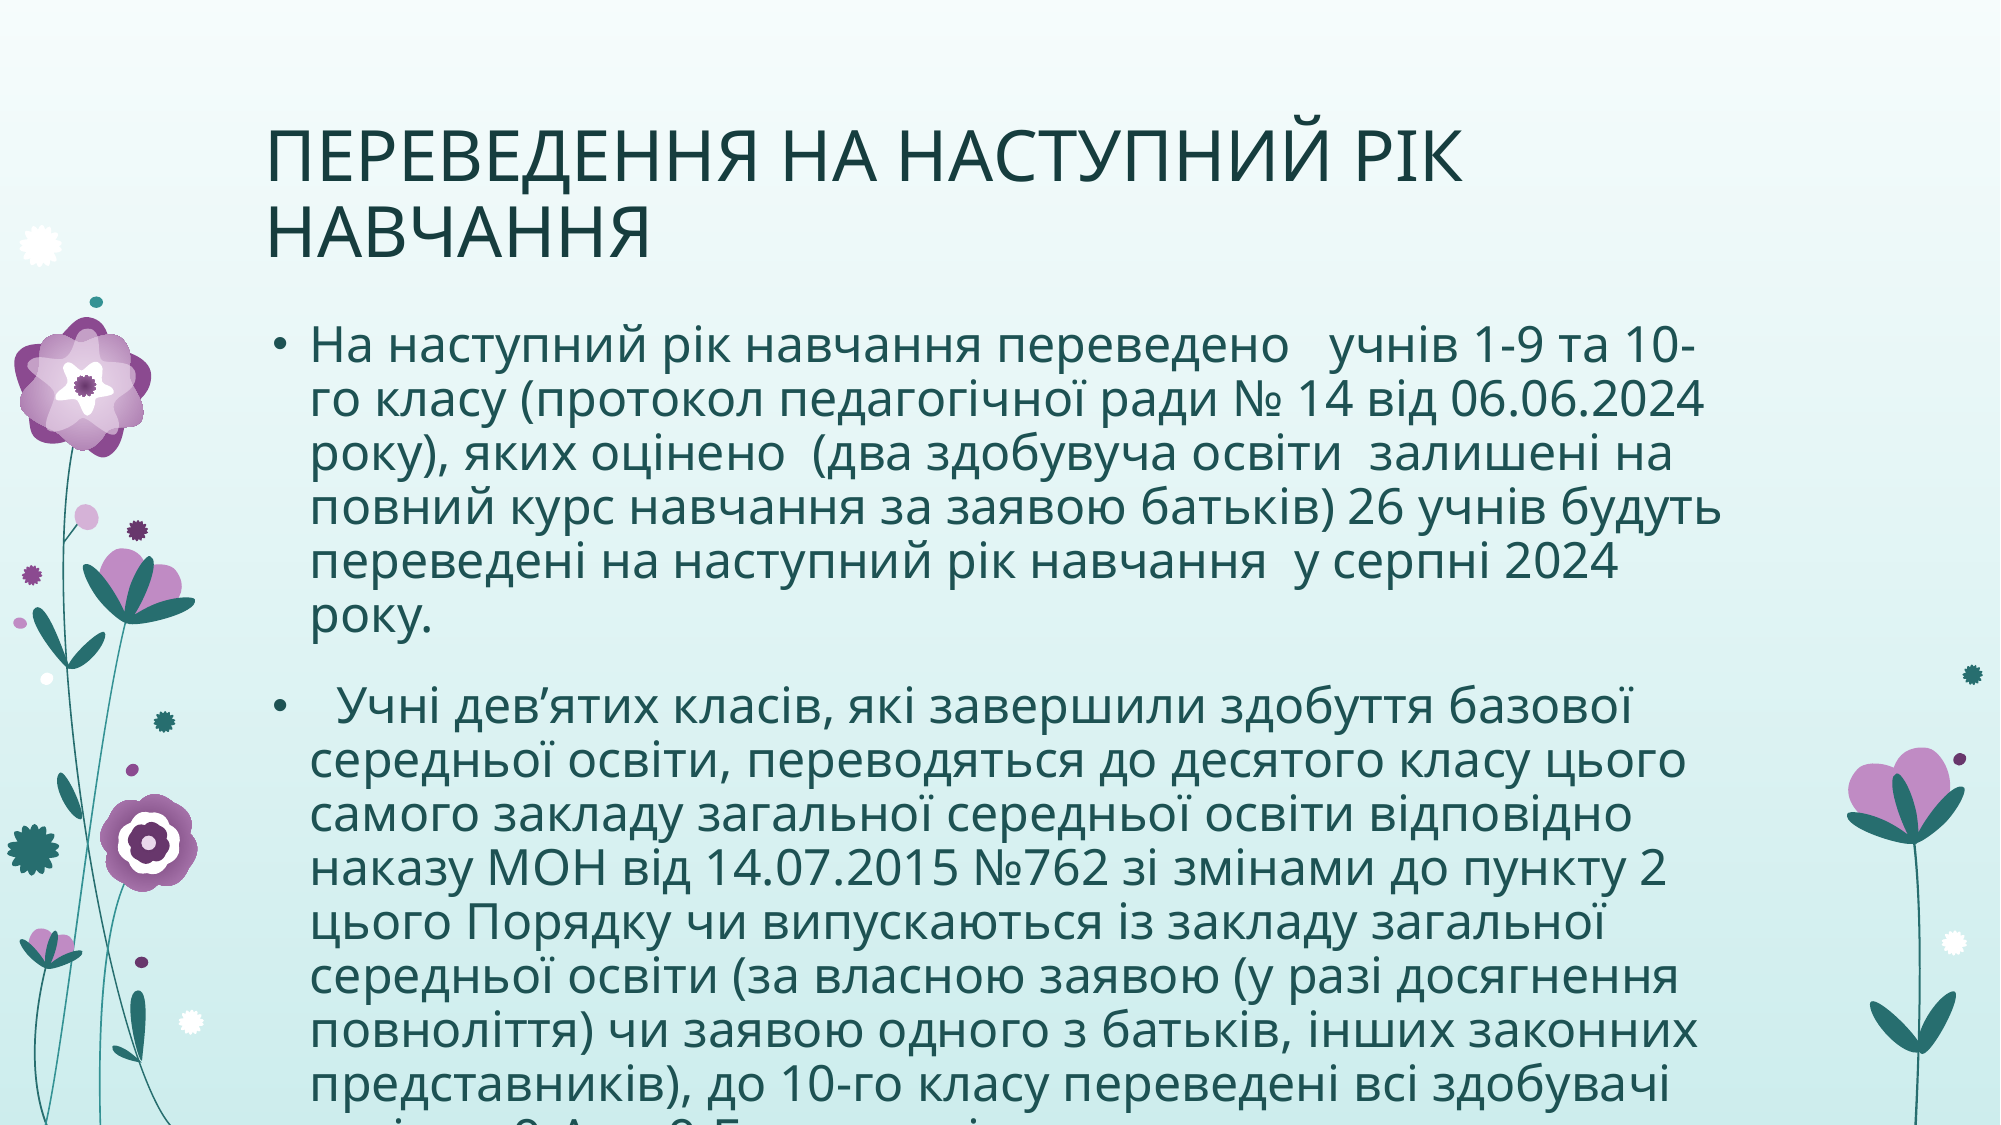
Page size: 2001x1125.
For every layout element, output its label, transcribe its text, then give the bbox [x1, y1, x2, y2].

list На наступний рік навчання переведено учнів 1-9 та 10-го класу (протокол педагогічної ради № 14 від 06.06.2024 року), яких оцінено (два здобувуча освіти залишені на повний курс навчання за заявою батьків) 26 учнів будуть переведені на наступний рік навчання у серпні 2024 року. Учні дев’ятих класів, які завершили здобуття базової середньої освіти, переводяться до десятого класу цього самого закладу загальної середньої освіти відповідно наказу МОН від 14.07.2015 №762 зі змінами до пункту 2 цього Порядку чи випускаються із закладу загальної середньої освіти (за власною заявою (у разі досягнення повноліття) чи заявою одного з батьків, інших законних представників), до 10-го класу переведені всі здобувачі освіти 9-А та 9-Б та класів. [249, 311, 1750, 987]
title ПЕРЕВЕДЕННЯ НА НАСТУПНИЙ РІК НАВЧАННЯ [249, 92, 1750, 281]
